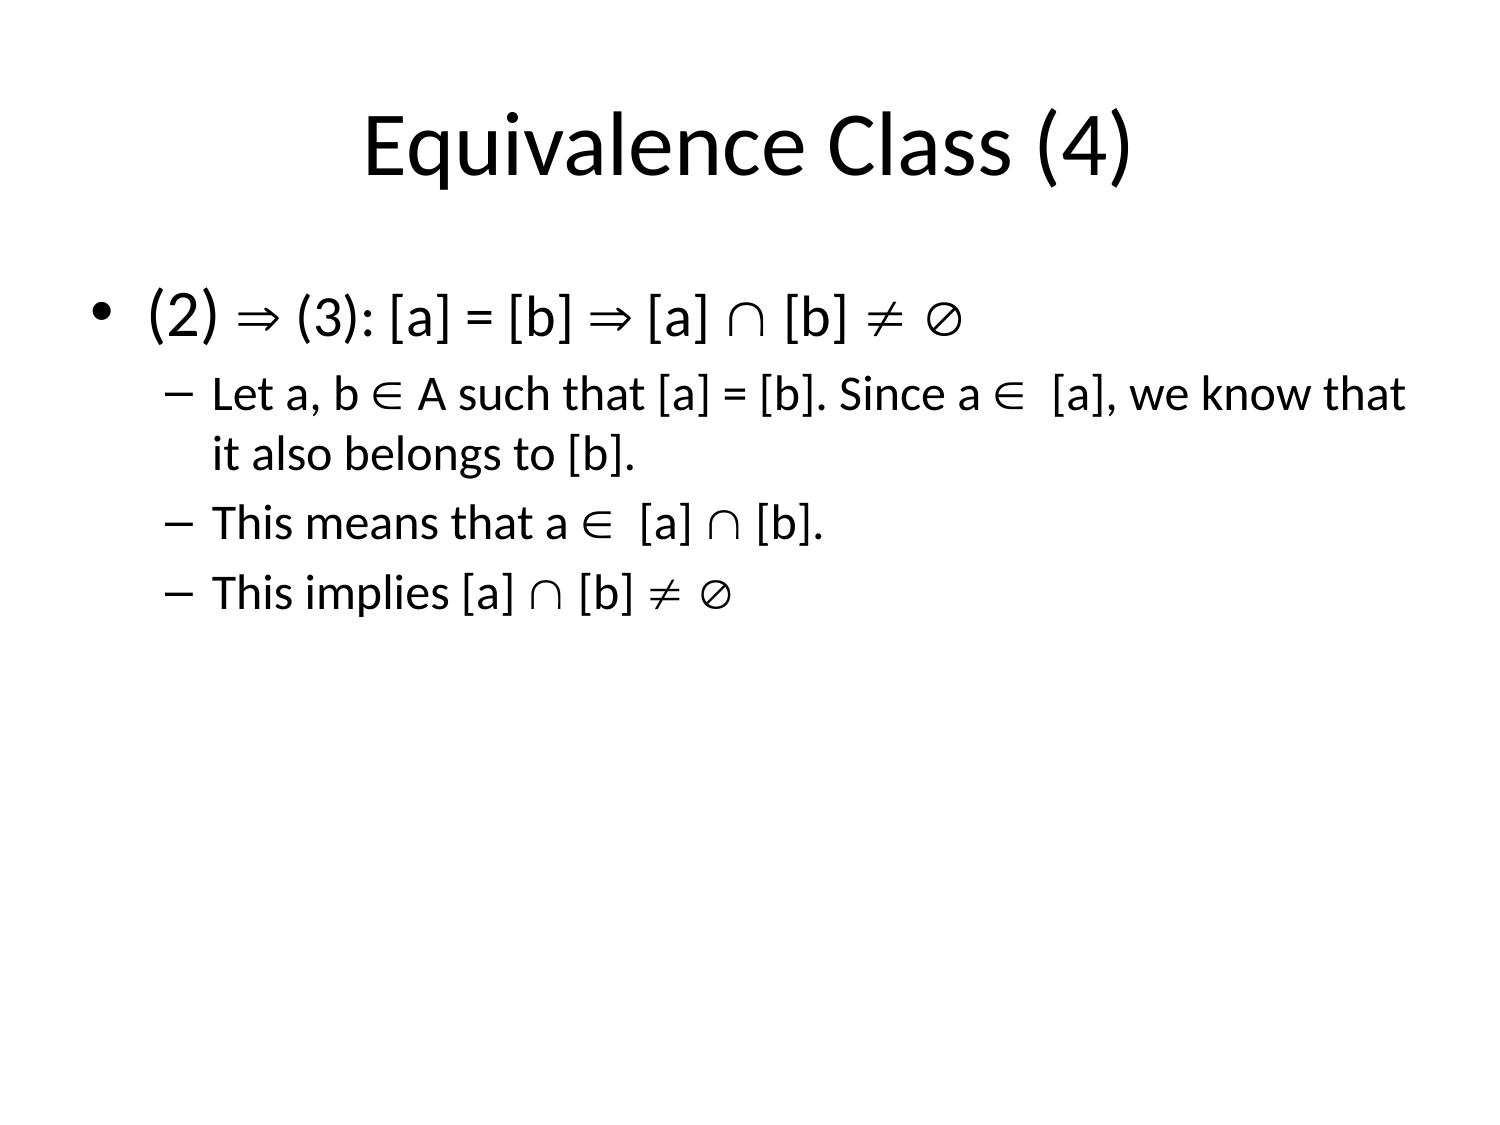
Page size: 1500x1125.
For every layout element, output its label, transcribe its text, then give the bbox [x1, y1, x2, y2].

list (2)  (3): [a] = [b]  [a]  [b]   Let a, b  A such that [a] = [b]. Since a  [a], we know that it also belongs to [b]. This means that a  [a]  [b]. This implies [a]  [b]   [75, 262, 1425, 1108]
title Equivalence Class (4) [75, 45, 1425, 233]
